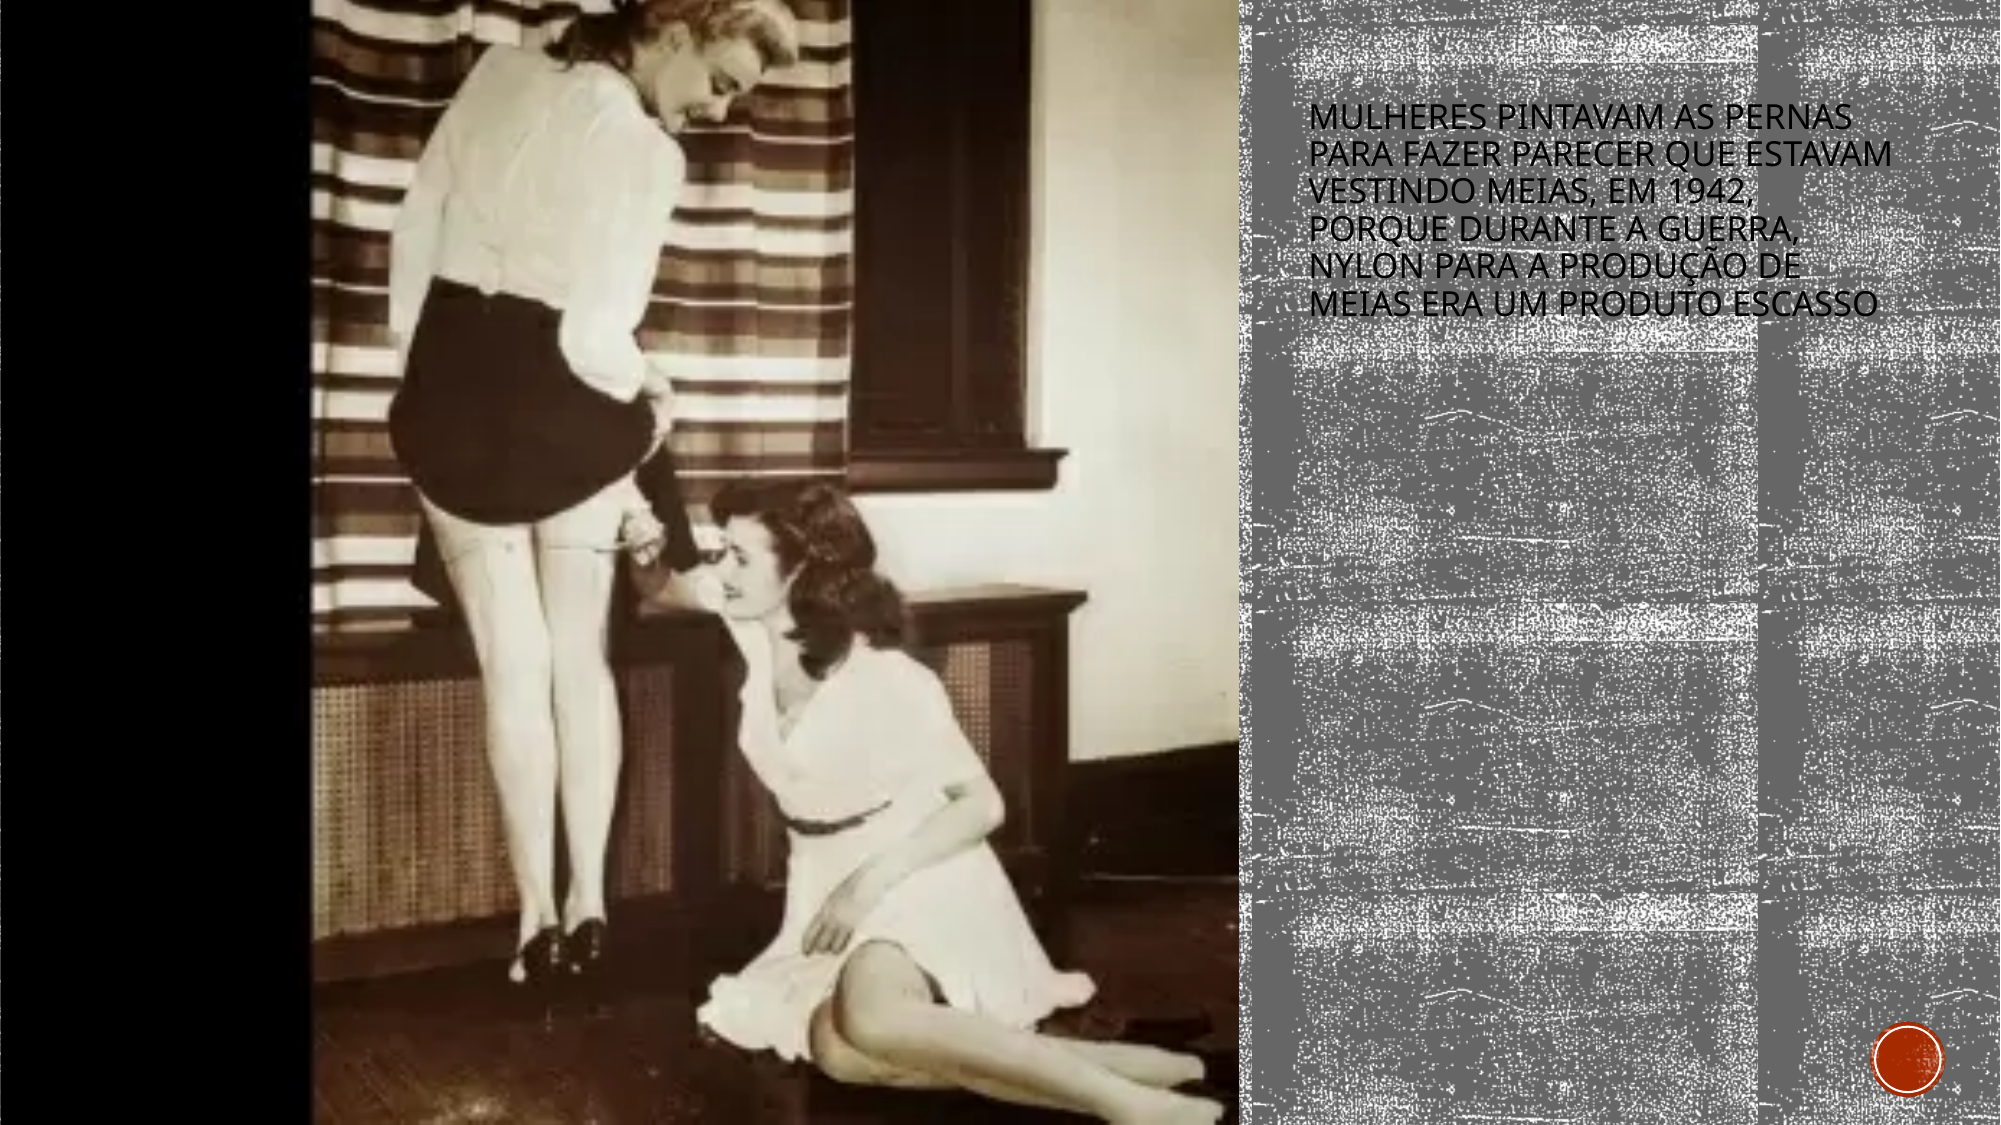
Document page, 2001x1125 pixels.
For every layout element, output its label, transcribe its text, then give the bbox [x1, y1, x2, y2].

text_box [1240, 0, 2000, 1125]
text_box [1872, 1024, 1943, 1096]
picture [0, 0, 1239, 1125]
title Mulheres pintavam as pernas para fazer parecer que estavam vestindo meias, em 1942, porque durante a guerra, nylon para a produção de meias era um produto escasso [1293, 79, 1920, 344]
